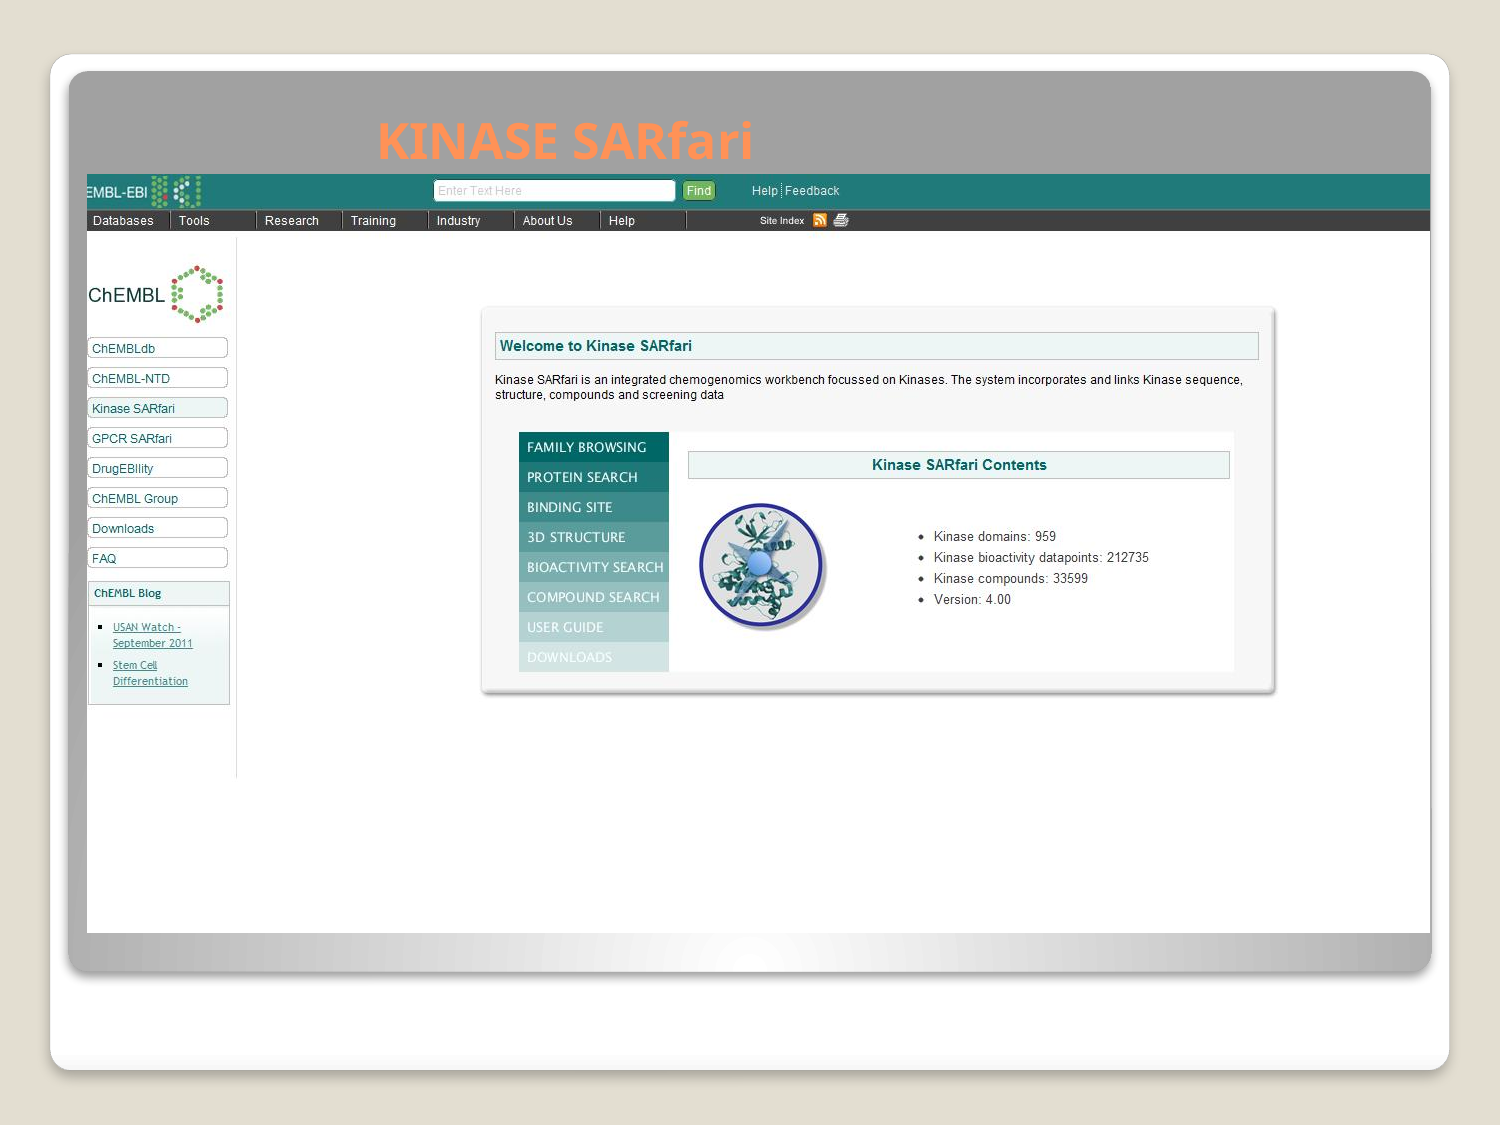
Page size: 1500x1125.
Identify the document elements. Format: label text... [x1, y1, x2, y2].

title KINASE SARfari [62, 50, 1405, 178]
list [87, 174, 1431, 933]
